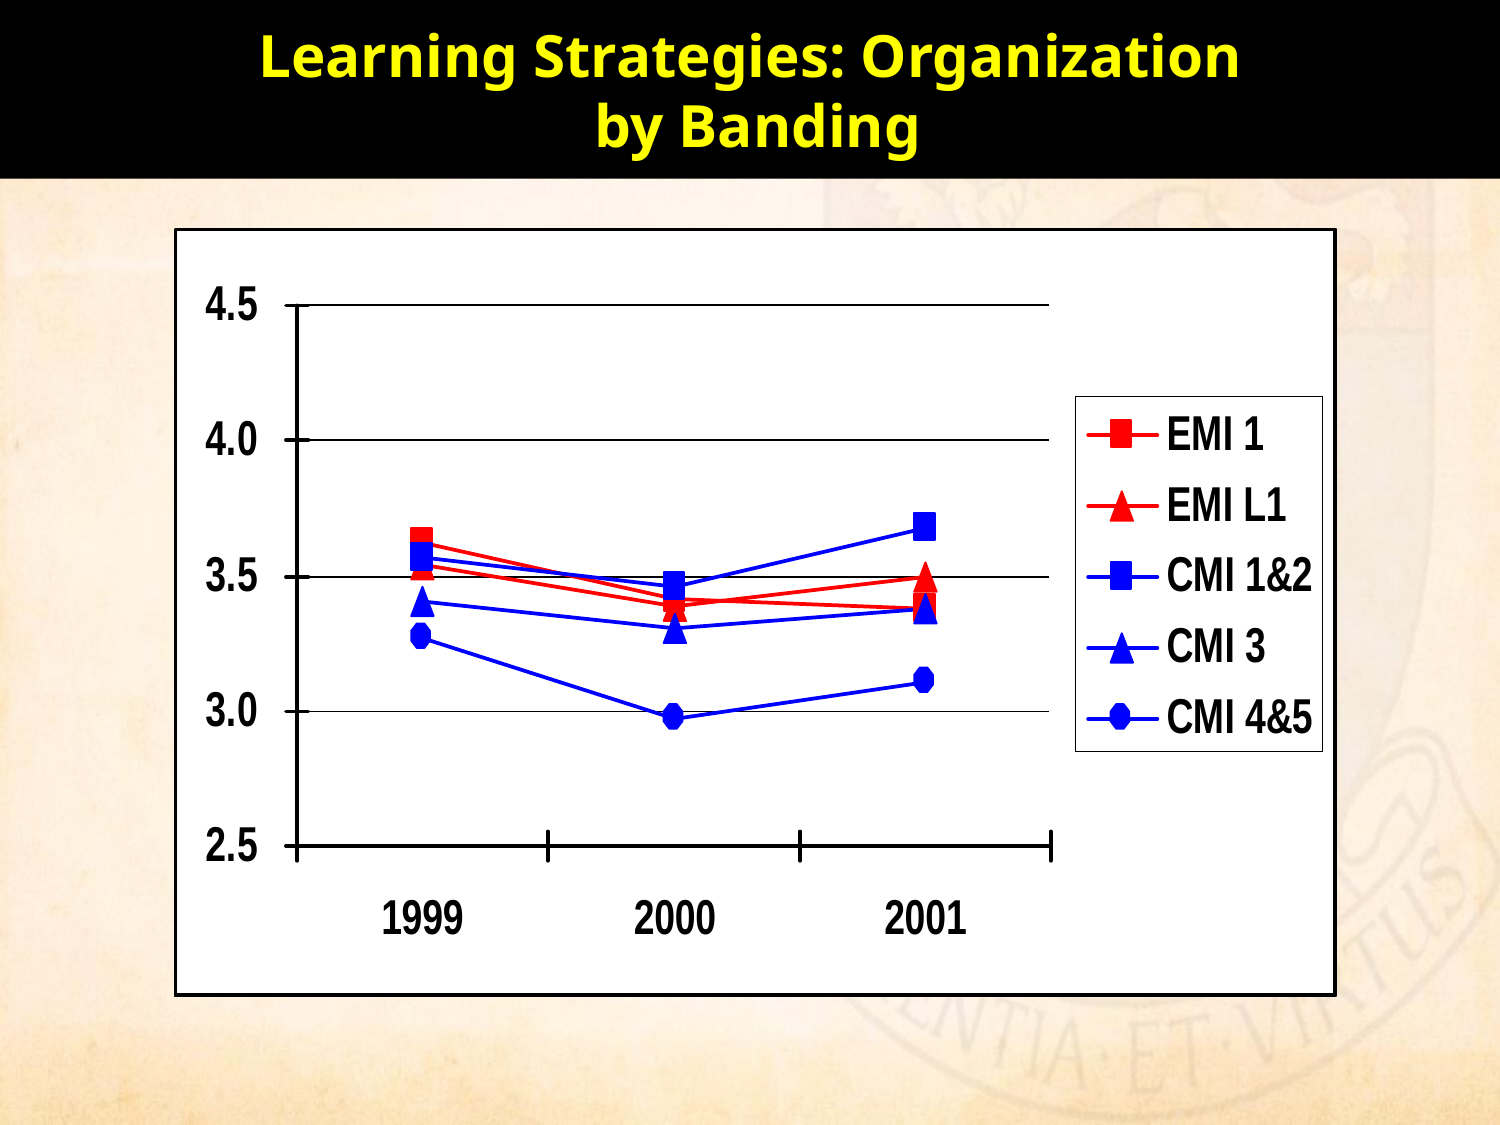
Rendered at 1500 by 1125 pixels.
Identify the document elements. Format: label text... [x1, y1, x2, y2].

picture [0, 179, 1500, 1125]
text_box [162, 212, 1351, 1013]
title Learning Strategies: Organization by Banding [0, 0, 1500, 179]
